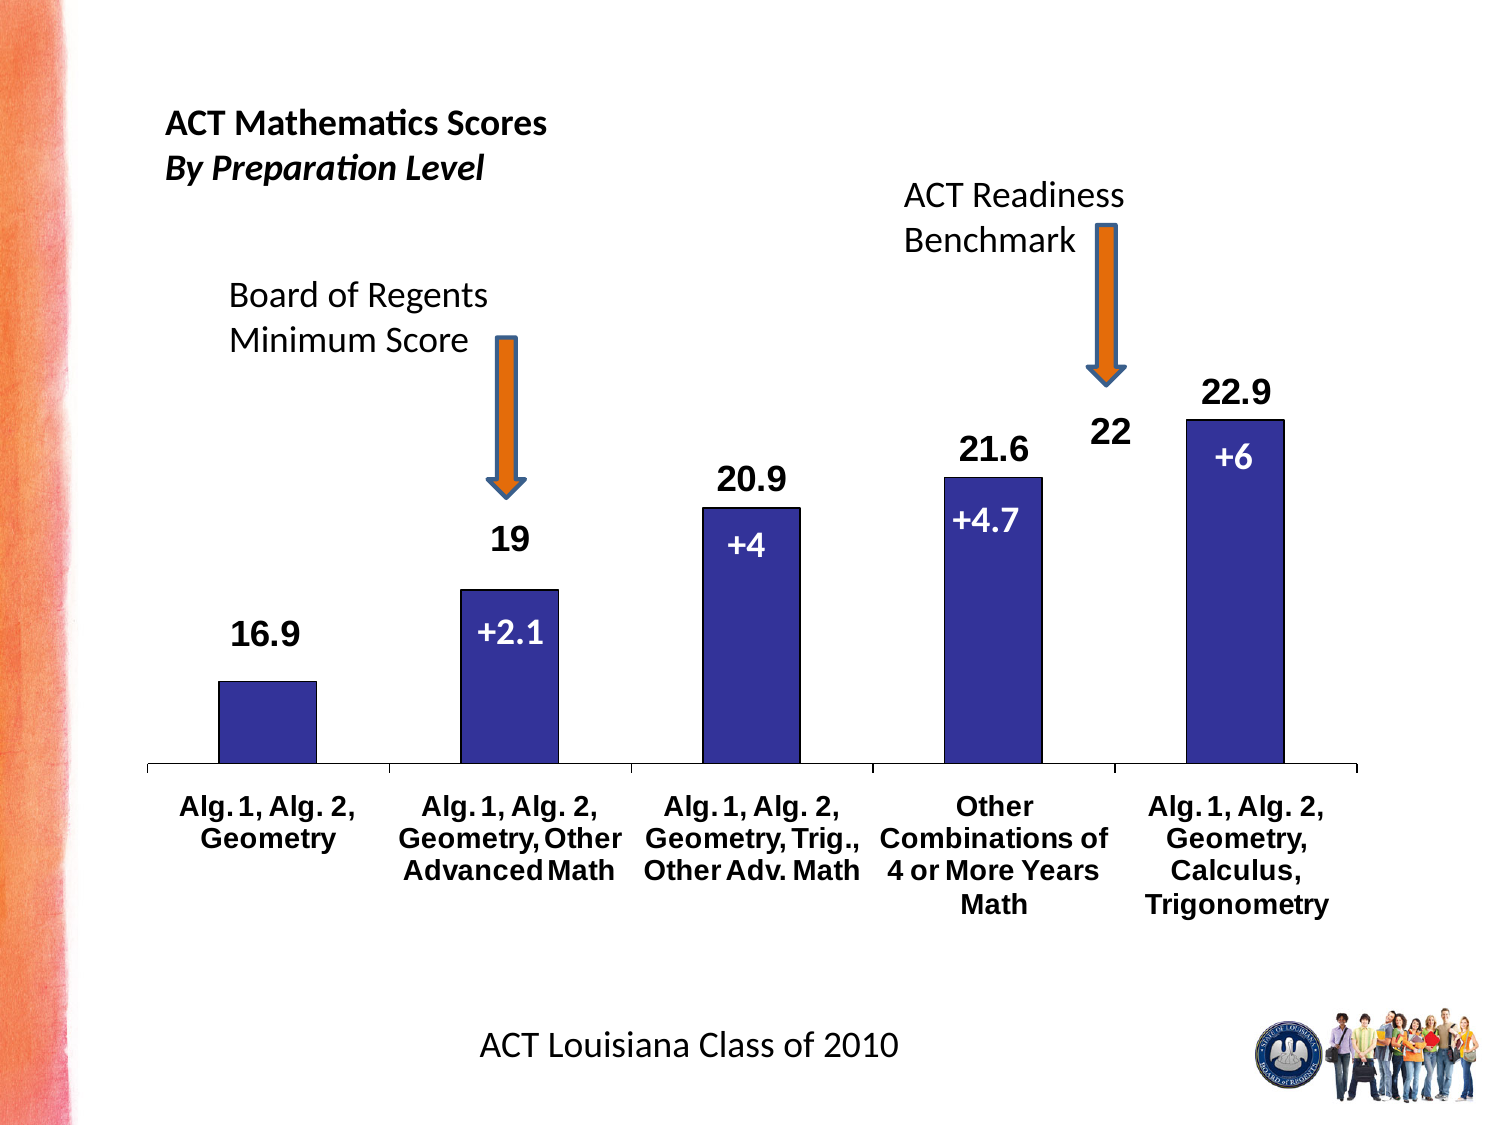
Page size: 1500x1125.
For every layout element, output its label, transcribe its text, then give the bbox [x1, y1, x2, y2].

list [122, 304, 1378, 963]
title ACT Mathematics Scores By Preparation Level [150, 45, 1313, 233]
text_box ACT Readiness Benchmark [889, 162, 1141, 268]
picture [0, 0, 1500, 1125]
text_box [1094, 222, 1118, 303]
text_box Board of Regents Minimum Score [214, 262, 504, 303]
text_box ACT Louisiana Class of 2010 [464, 1012, 915, 1073]
